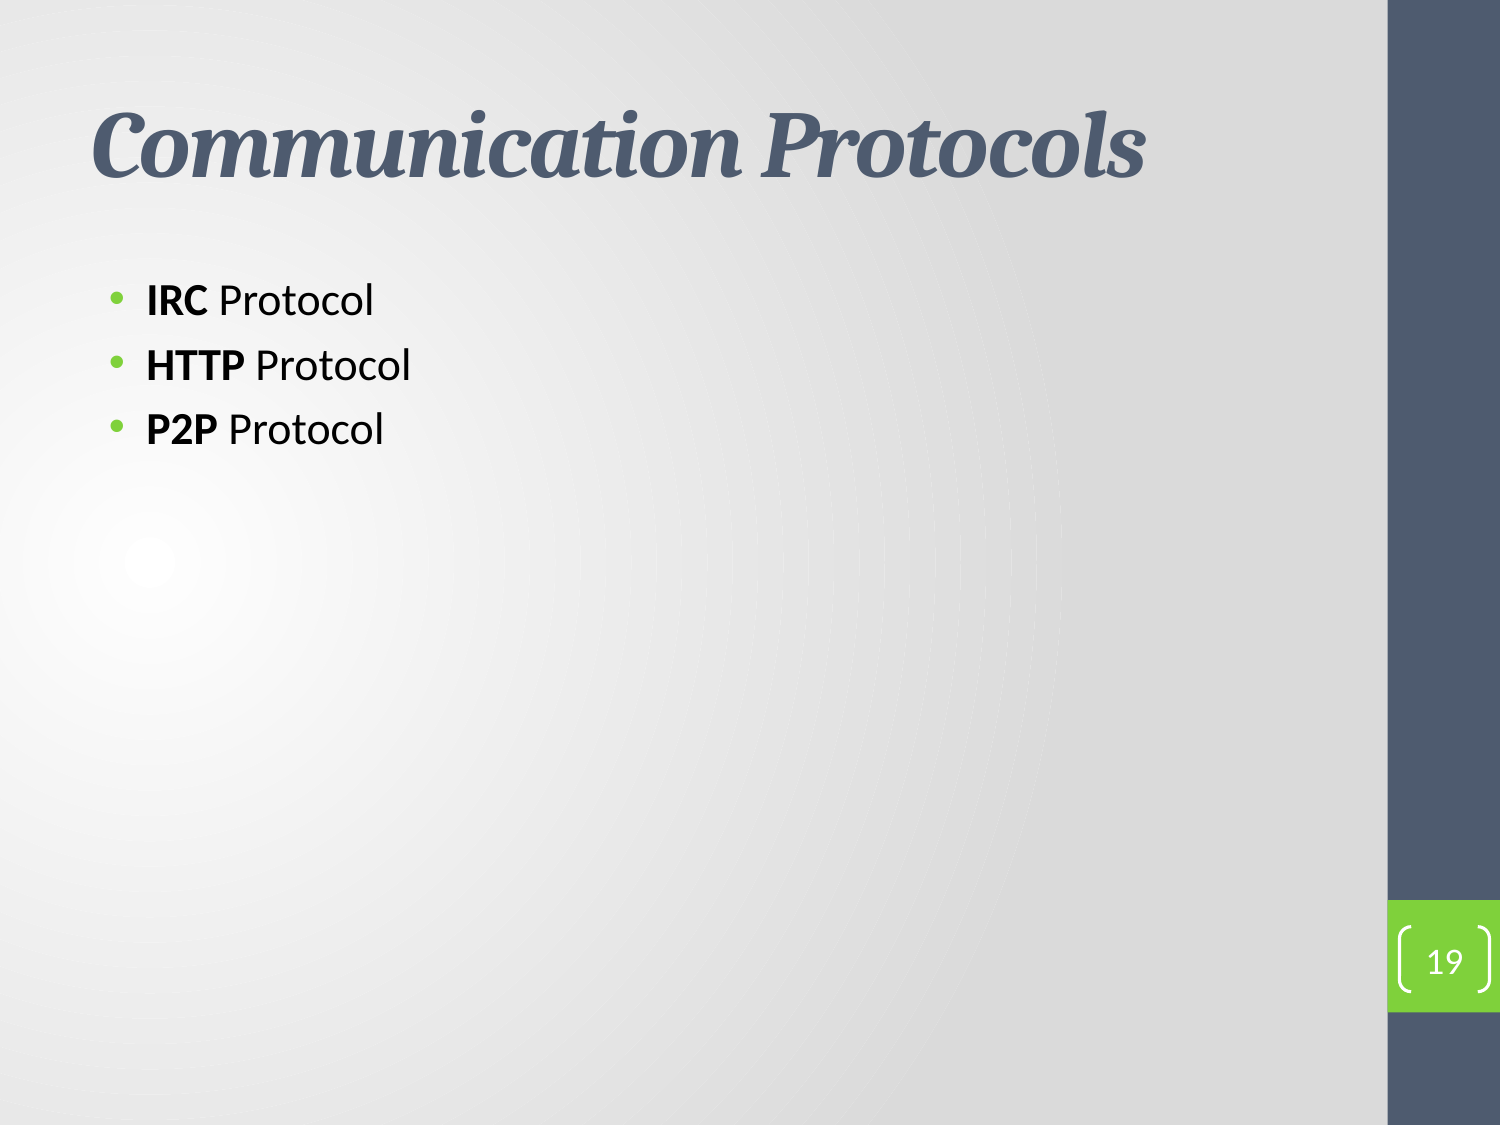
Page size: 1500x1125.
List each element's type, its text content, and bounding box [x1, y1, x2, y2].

slide_number 19 [1397, 925, 1492, 994]
list IRC Protocol HTTP Protocol P2P Protocol [75, 262, 1325, 1050]
title Communication Protocols [75, 45, 1325, 233]
